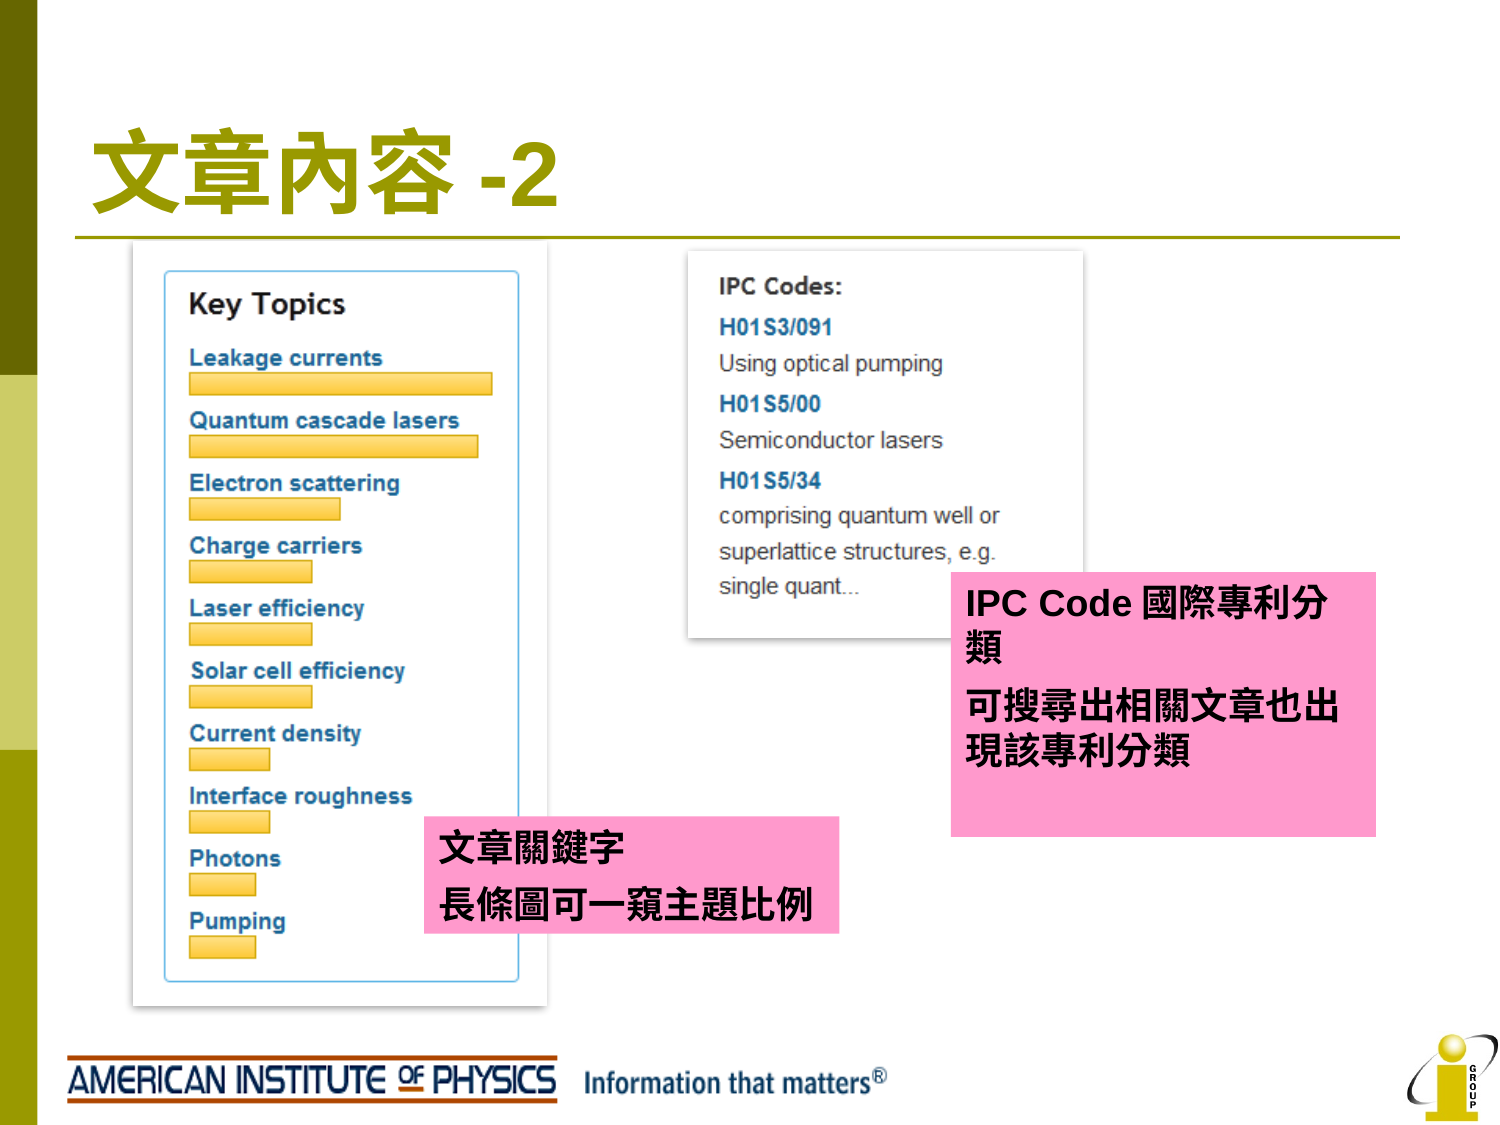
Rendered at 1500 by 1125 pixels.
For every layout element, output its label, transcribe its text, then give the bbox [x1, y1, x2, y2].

picture [41, 1036, 1152, 1125]
text_box IPC Code國際專利分類 可搜尋出相關文章也出現該專利分類 [950, 572, 1376, 837]
title 文章內容-2 [75, 45, 1425, 233]
text_box 文章關鍵字 長條圖可一窺主題比例 [538, 816, 840, 934]
picture [147, 255, 533, 992]
picture [1403, 1031, 1500, 1125]
picture [702, 265, 1069, 624]
